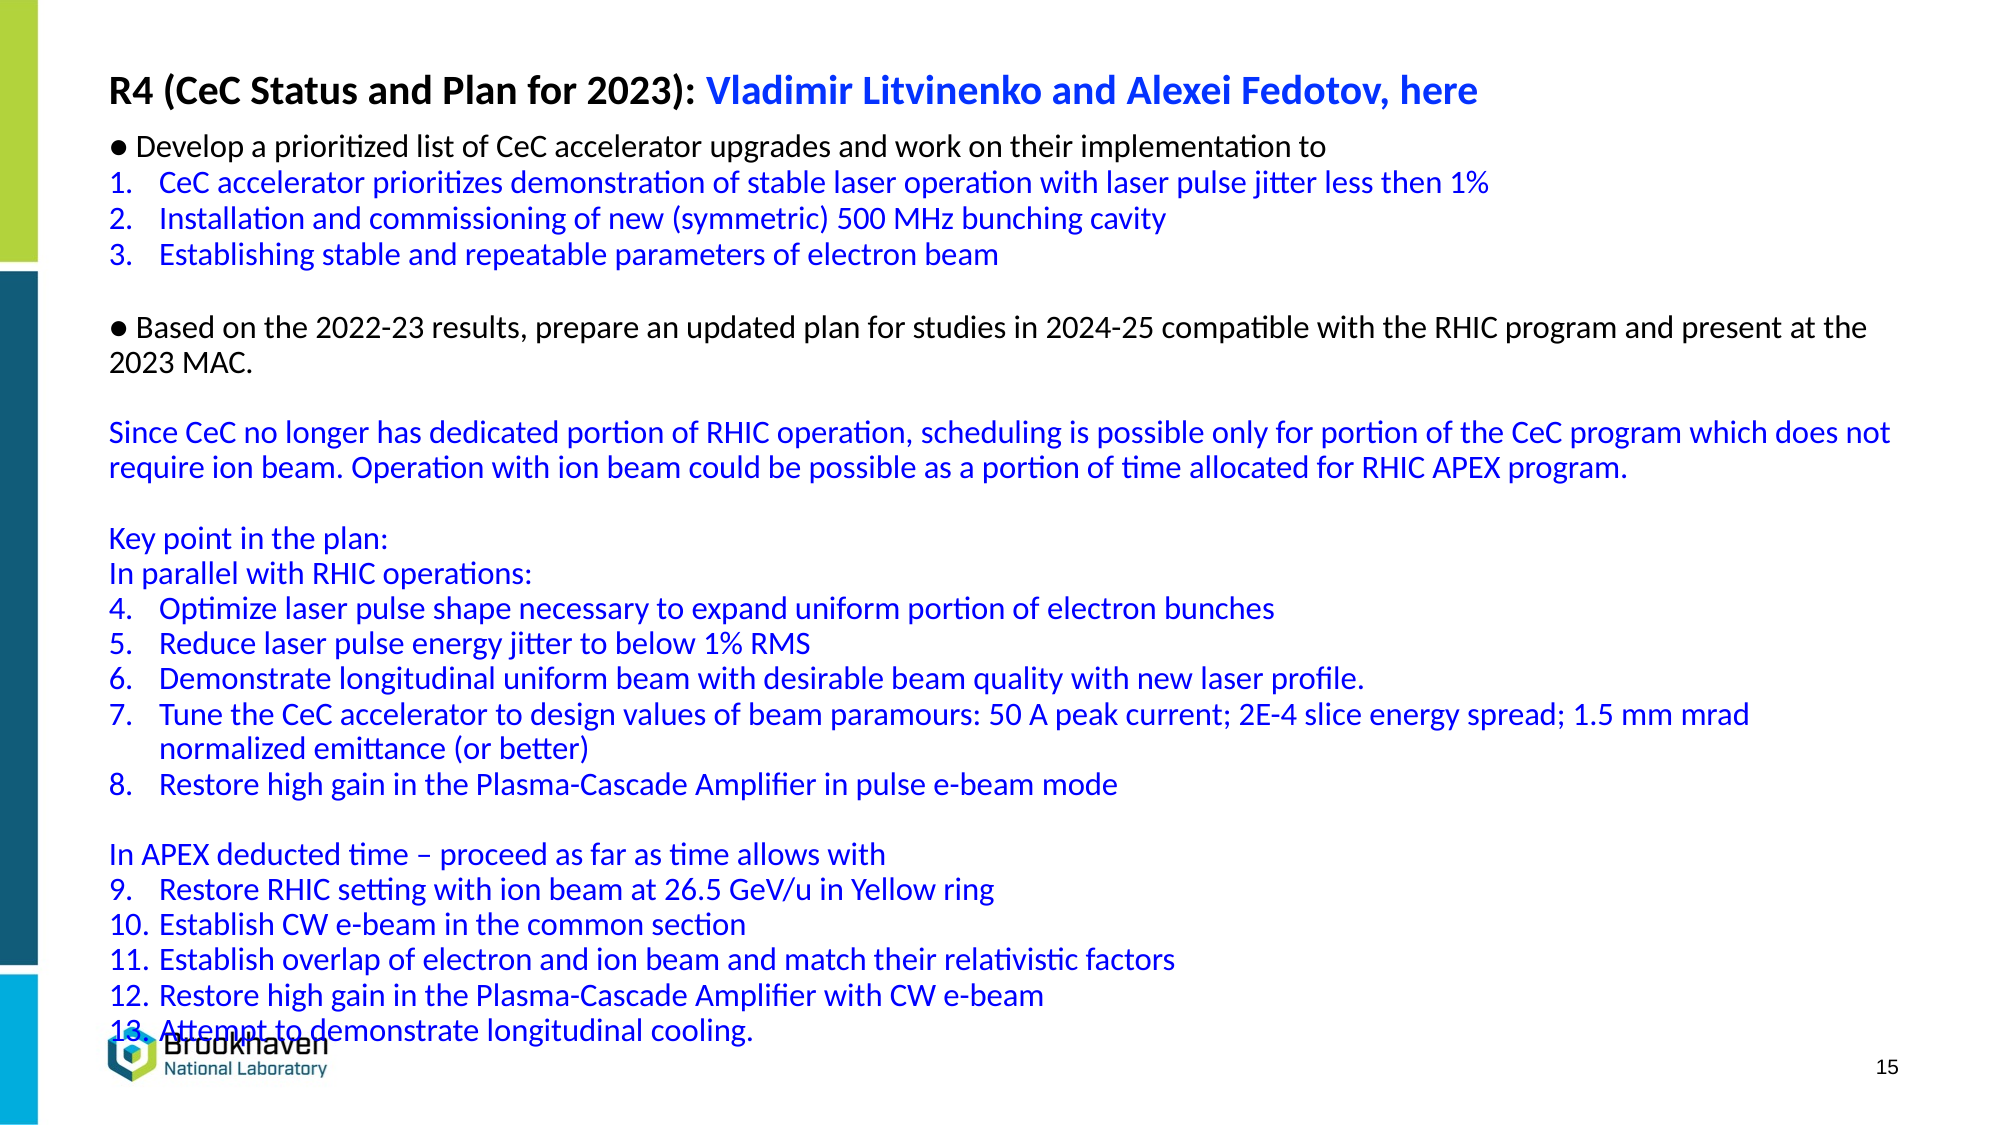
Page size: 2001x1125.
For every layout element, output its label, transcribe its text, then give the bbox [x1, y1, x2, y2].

title R4 (CeC Status and Plan for 2023): Vladimir Litvinenko and Alexei Fedotov, here [93, 59, 1907, 121]
picture [0, 0, 2001, 1125]
slide_number 15 [1835, 1036, 1907, 1097]
list ● Develop a prioritized list of CeC accelerator upgrades and work on their implementation to CeC accelerator prioritizes demonstration of stable laser operation with laser pulse jitter less then 1% Installation and commissioning of new (symmetric) 500 MHz bunching cavity Establishing stable and repeatable parameters of electron beam ● Based on the 2022-23 results, prepare an updated plan for studies in 2024-25 compatible with the RHIC program and present at the 2023 MAC. Since CeC no longer has dedicated portion of RHIC operation, scheduling is possible only for portion of the CeC program which does not require ion beam. Operation with ion beam could be possible as a portion of time allocated for RHIC APEX program. Key point in the plan: In parallel with RHIC operations: Optimize laser pulse shape necessary to expand uniform portion of electron bunches Reduce laser pulse energy jitter to below 1% RMS Demonstrate longitudinal uniform beam with desirable beam quality with new laser profile. Tune the CeC accelerator to design values of beam paramours: 50 A peak current; 2E-4 slice energy spread; 1.5 mm mrad normalized emittance (or better) Restore high gain in the Plasma-Cascade Amplifier in pulse e-beam mode In APEX deducted time – proceed as far as time allows with Restore RHIC setting with ion beam at 26.5 GeV/u in Yellow ring Establish CW e-beam in the common section Establish overlap of electron and ion beam and match their relativistic factors Restore high gain in the Plasma-Cascade Amplifier with CW e-beam Attempt to demonstrate longitudinal cooling. [93, 121, 1907, 1066]
